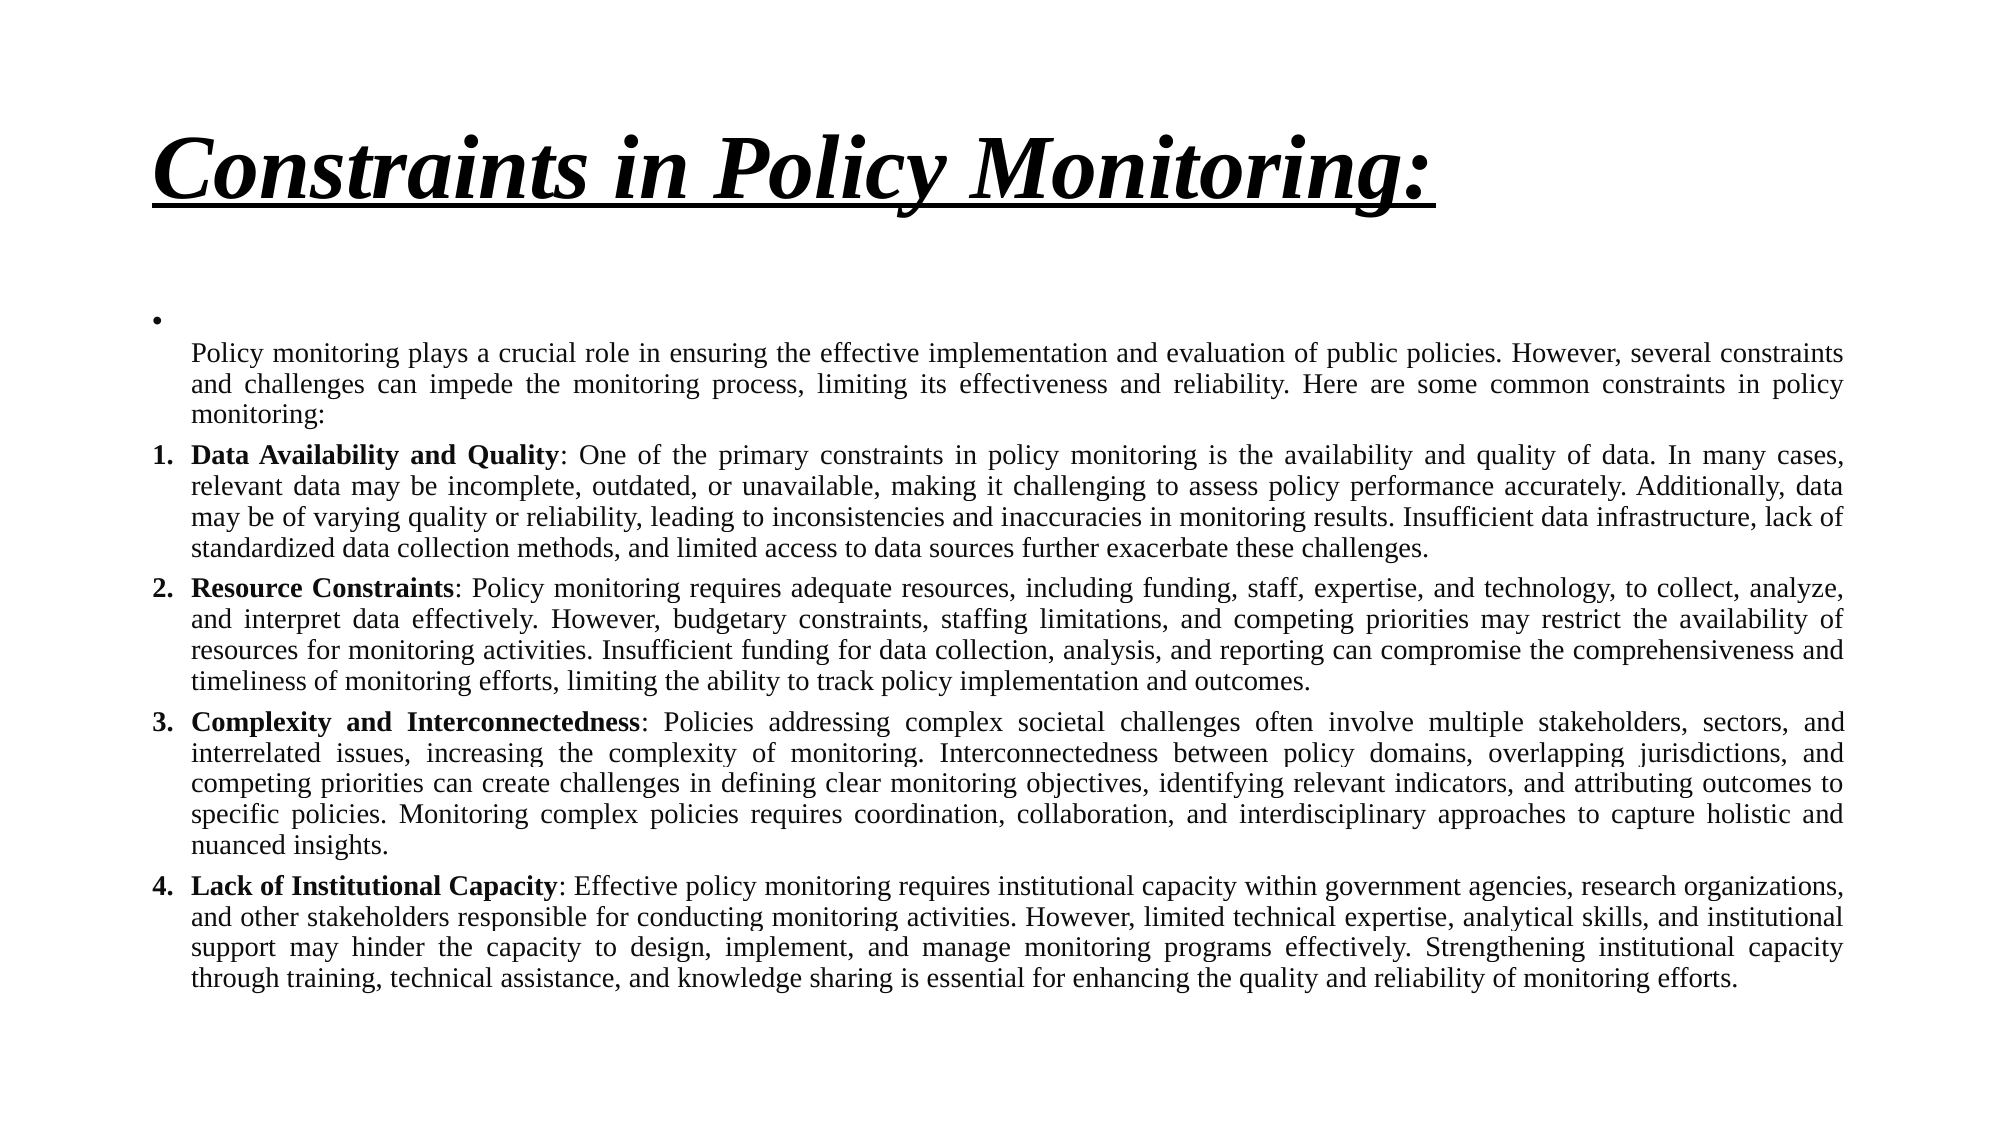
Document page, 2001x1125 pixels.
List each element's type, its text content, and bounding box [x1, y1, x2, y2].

title Constraints in Policy Monitoring: [137, 59, 1863, 278]
list Policy monitoring plays a crucial role in ensuring the effective implementation and evaluation of public policies. However, several constraints and challenges can impede the monitoring process, limiting its effectiveness and reliability. Here are some common constraints in policy monitoring: Data Availability and Quality: One of the primary constraints in policy monitoring is the availability and quality of data. In many cases, relevant data may be incomplete, outdated, or unavailable, making it challenging to assess policy performance accurately. Additionally, data may be of varying quality or reliability, leading to inconsistencies and inaccuracies in monitoring results. Insufficient data infrastructure, lack of standardized data collection methods, and limited access to data sources further exacerbate these challenges. Resource Constraints: Policy monitoring requires adequate resources, including funding, staff, expertise, and technology, to collect, analyze, and interpret data effectively. However, budgetary constraints, staffing limitations, and competing priorities may restrict the availability of resources for monitoring activities. Insufficient funding for data collection, analysis, and reporting can compromise the comprehensiveness and timeliness of monitoring efforts, limiting the ability to track policy implementation and outcomes. Complexity and Interconnectedness: Policies addressing complex societal challenges often involve multiple stakeholders, sectors, and interrelated issues, increasing the complexity of monitoring. Interconnectedness between policy domains, overlapping jurisdictions, and competing priorities can create challenges in defining clear monitoring objectives, identifying relevant indicators, and attributing outcomes to specific policies. Monitoring complex policies requires coordination, collaboration, and interdisciplinary approaches to capture holistic and nuanced insights. Lack of Institutional Capacity: Effective policy monitoring requires institutional capacity within government agencies, research organizations, and other stakeholders responsible for conducting monitoring activities. However, limited technical expertise, analytical skills, and institutional support may hinder the capacity to design, implement, and manage monitoring programs effectively. Strengthening institutional capacity through training, technical assistance, and knowledge sharing is essential for enhancing the quality and reliability of monitoring efforts. [137, 299, 1863, 1014]
